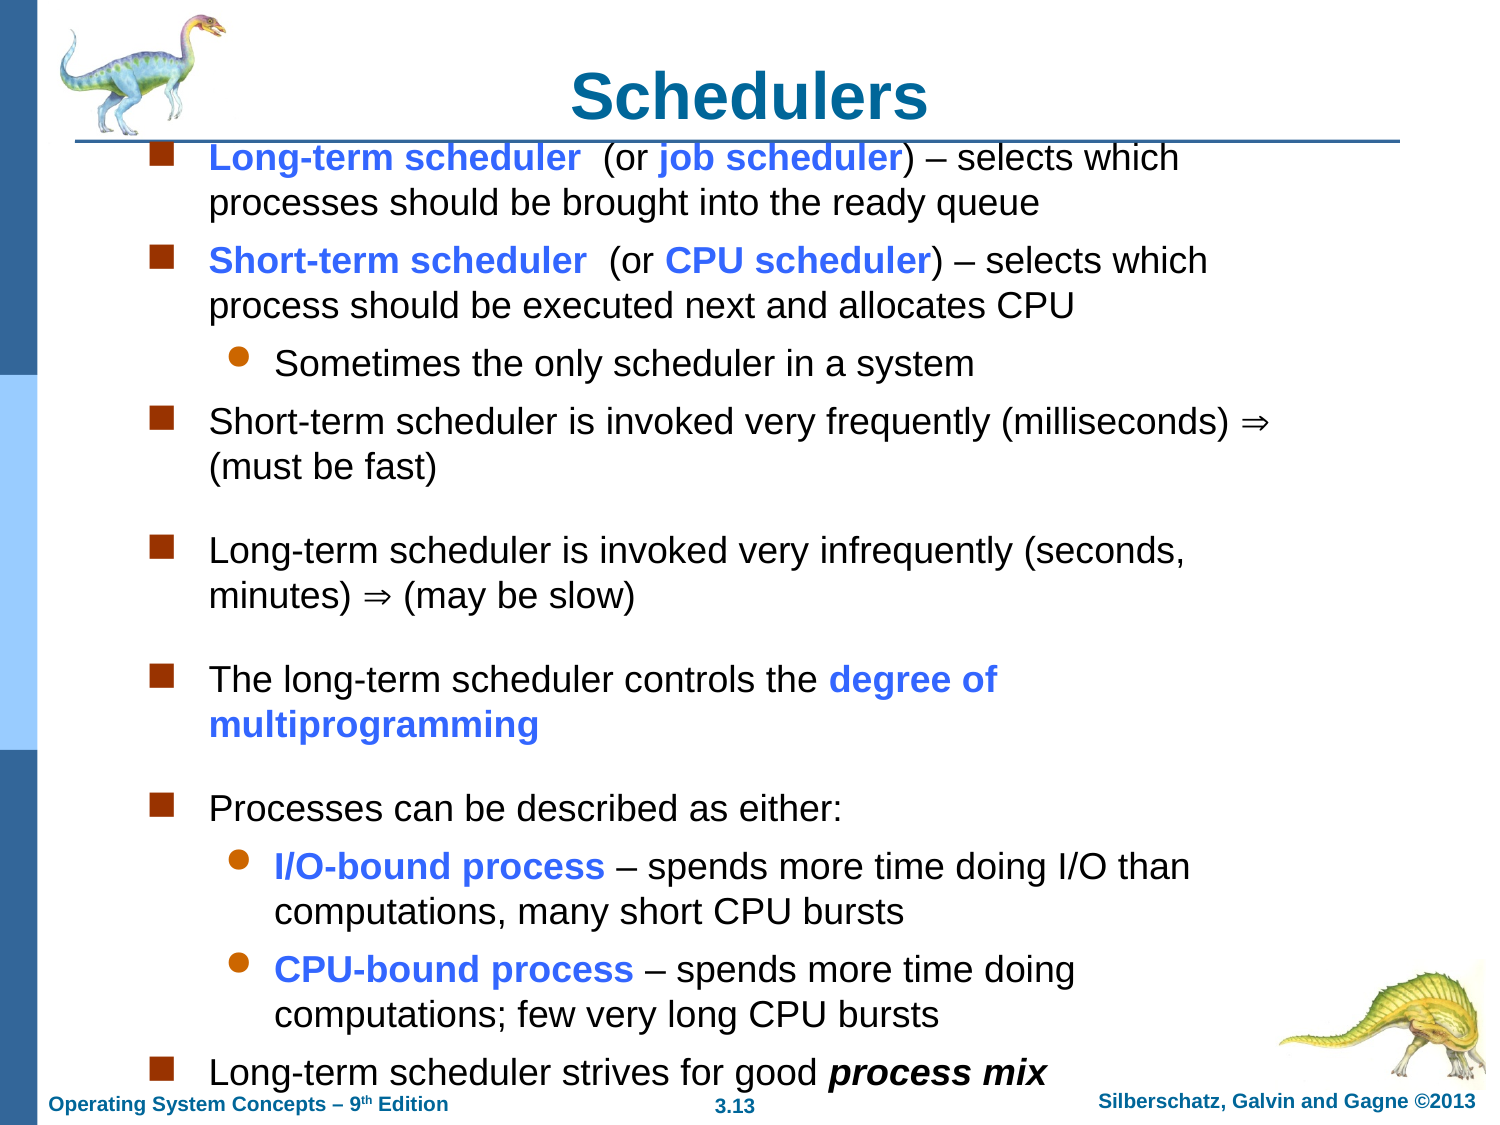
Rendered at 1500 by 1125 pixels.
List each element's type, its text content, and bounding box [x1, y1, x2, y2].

picture [1319, 959, 1486, 1090]
picture [1415, 1093, 1423, 1098]
picture [46, 0, 244, 149]
title Schedulers [74, 45, 1426, 141]
list Long-term scheduler (or job scheduler) – selects which processes should be brought into the ready queue Short-term scheduler (or CPU scheduler) – selects which process should be executed next and allocates CPU Sometimes the only scheduler in a system Short-term scheduler is invoked very frequently (milliseconds)  (must be fast) Long-term scheduler is invoked very infrequently (seconds, minutes)  (may be slow) The long-term scheduler controls the degree of multiprogramming Processes can be described as either: I/O-bound process – spends more time doing I/O than computations, many short CPU bursts CPU-bound process – spends more time doing computations; few very long CPU bursts Long-term scheduler strives for good process mix [137, 124, 1319, 1125]
